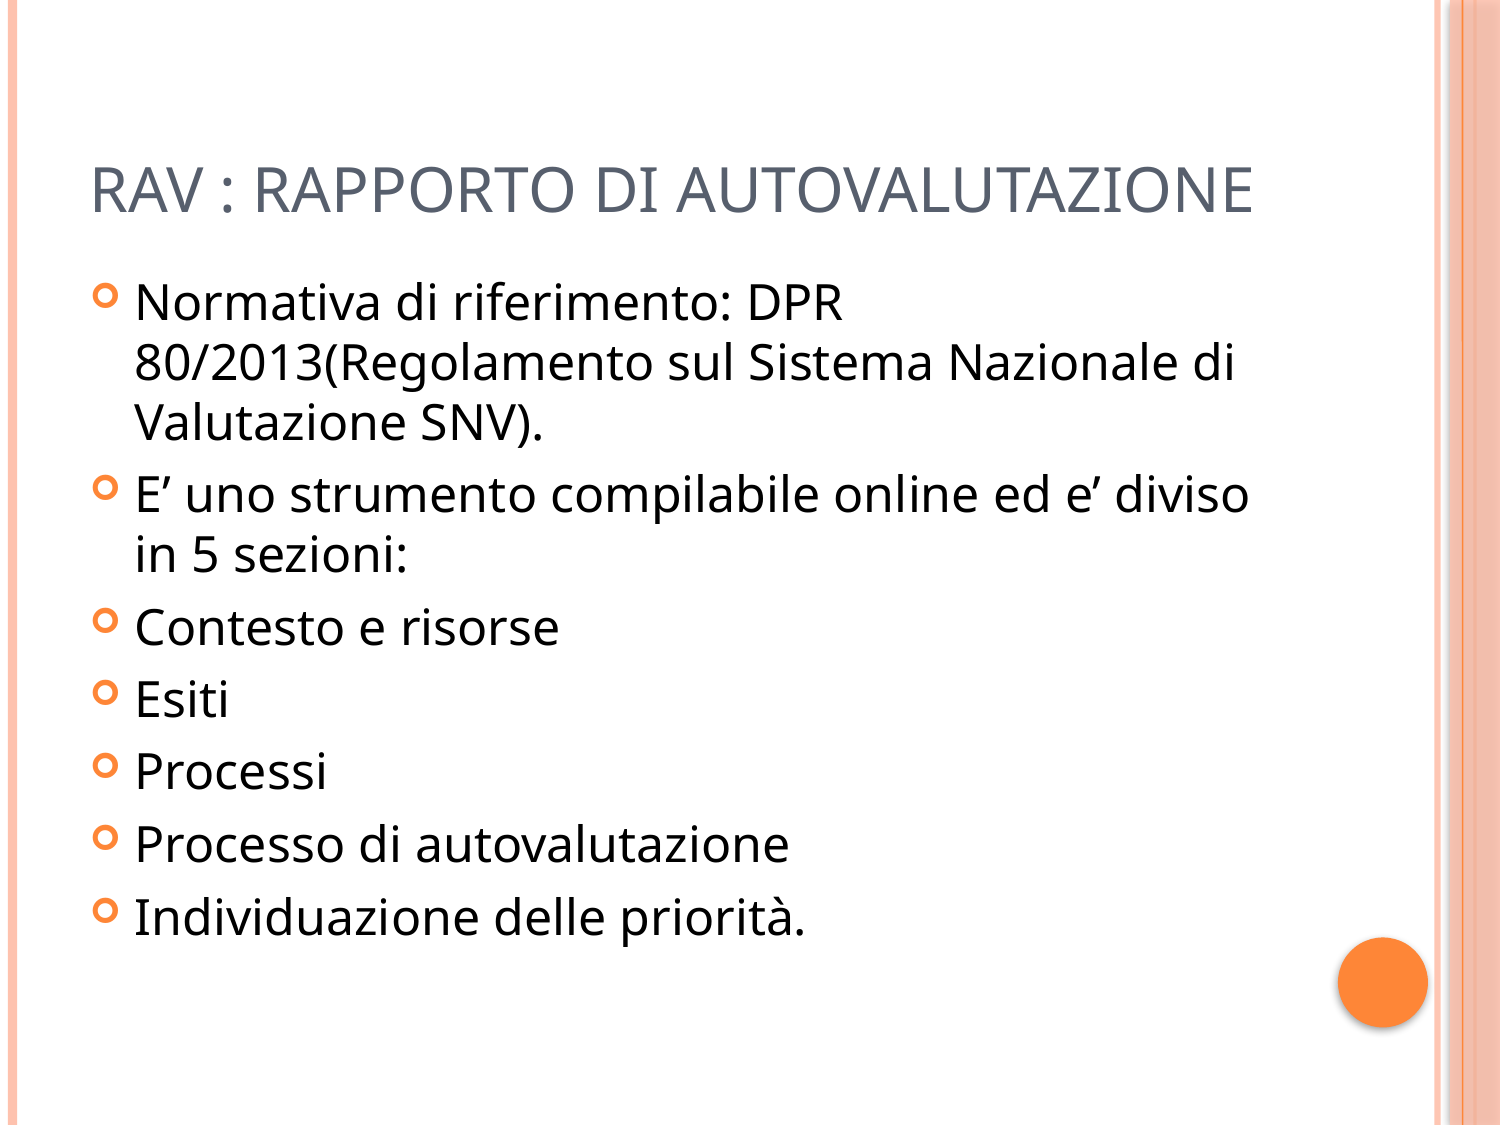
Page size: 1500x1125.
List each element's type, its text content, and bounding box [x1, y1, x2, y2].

list Normativa di riferimento: DPR 80/2013(Regolamento sul Sistema Nazionale di Valutazione SNV). E’ uno strumento compilabile online ed e’ diviso in 5 sezioni: Contesto e risorse Esiti Processi Processo di autovalutazione Individuazione delle priorità. [75, 262, 1300, 1062]
title RAV : RAPPORTO DI AUTOVALUTAZIONE [75, 45, 1300, 233]
